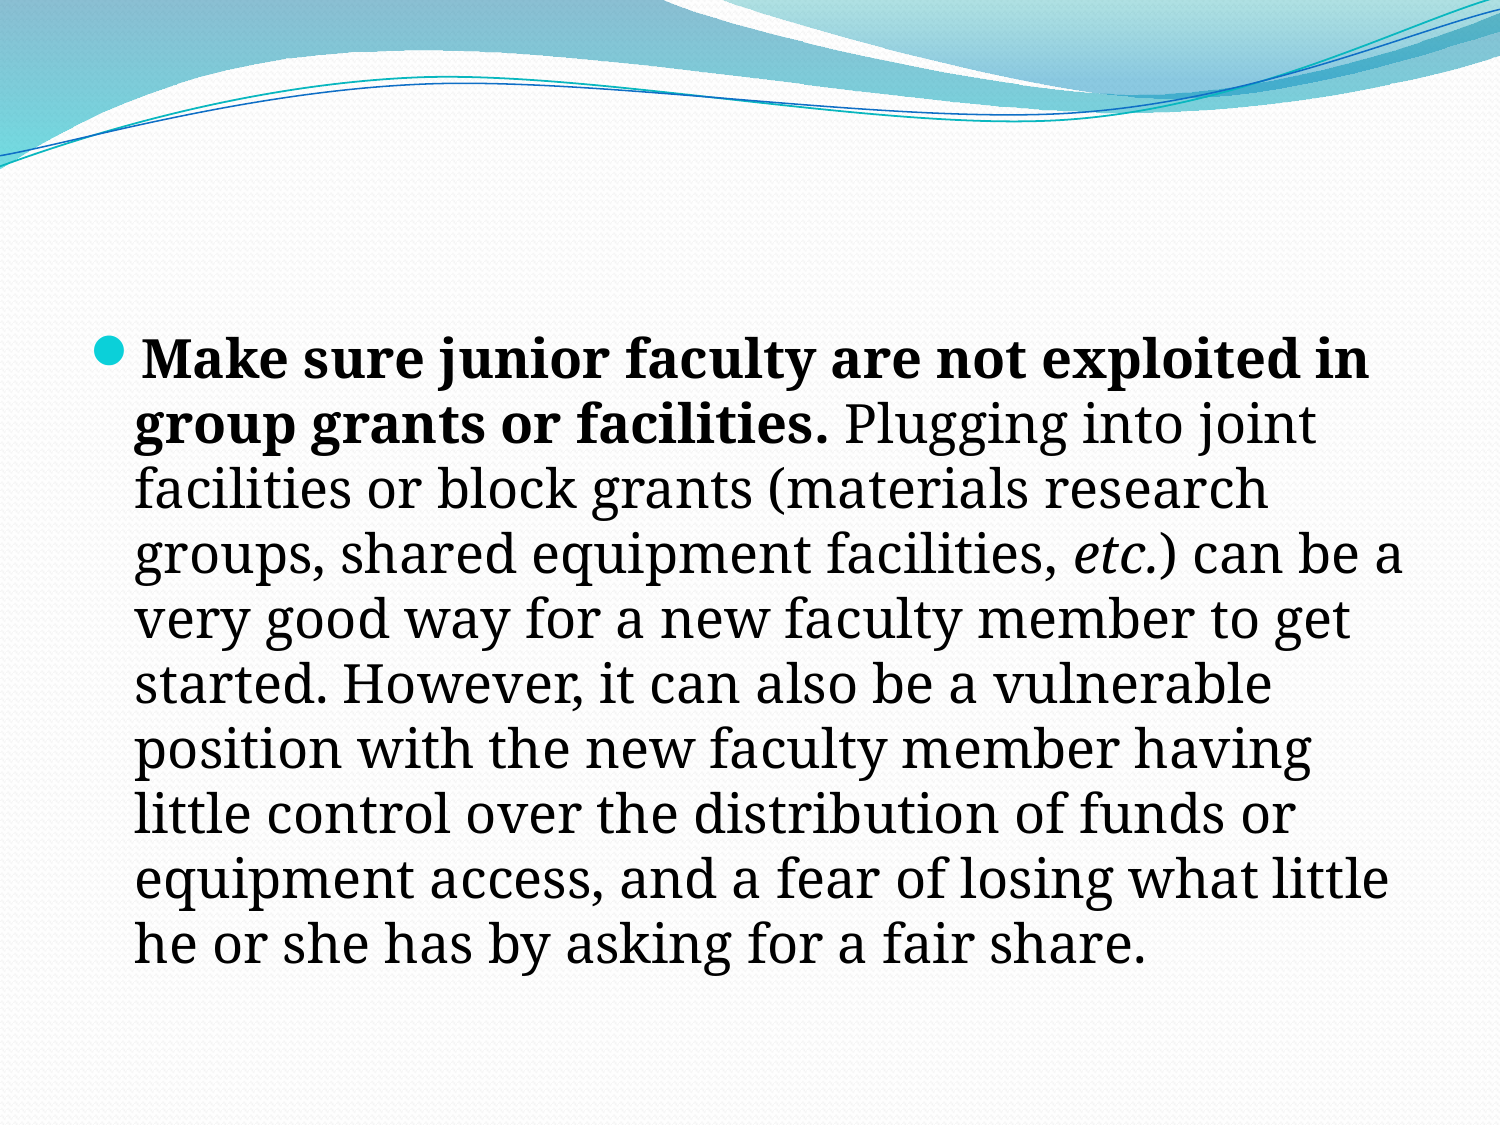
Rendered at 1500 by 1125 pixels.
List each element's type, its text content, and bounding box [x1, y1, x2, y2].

list Make sure junior faculty are not exploited in group grants or facilities. Plugging into joint facilities or block grants (materials research groups, shared equipment facilities, etc.) can be a very good way for a new faculty member to get started. However, it can also be a vulnerable position with the new faculty member having little control over the distribution of funds or equipment access, and a fear of losing what little he or she has by asking for a fair share. [75, 317, 1425, 1038]
